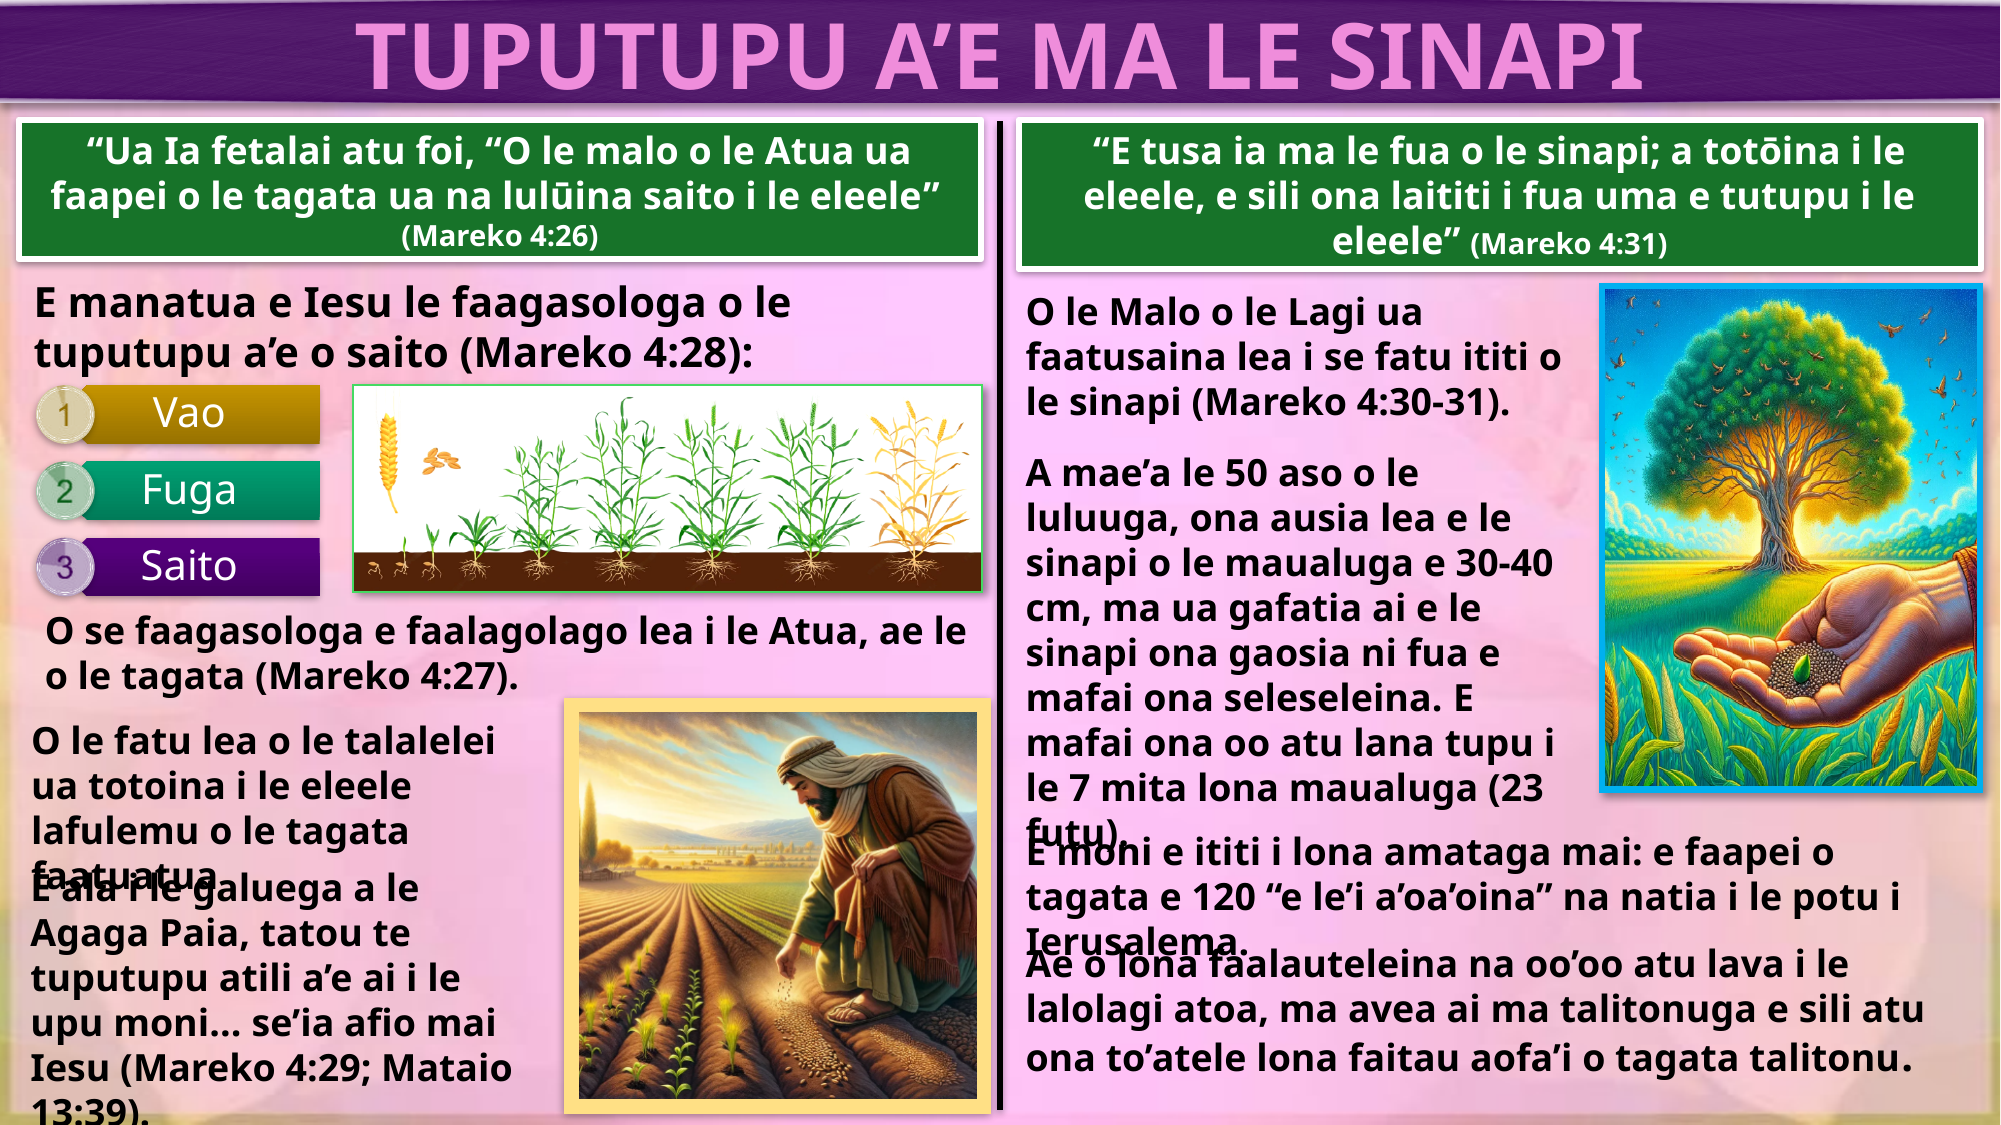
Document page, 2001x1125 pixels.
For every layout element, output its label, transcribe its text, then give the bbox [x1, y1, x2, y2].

text_box O le fatu lea o le talalelei ua totoina i le eleele lafulemu o le tagata faatuatua [16, 709, 540, 857]
text_box TUPUTUPU A’E MA LE SINAPI [0, 0, 2000, 116]
text_box A mae’a le 50 aso o le luluuga, ona ausia lea e le sinapi o le maualuga e 30-40 cm, ma ua gafatia ai e le sinapi ona gaosia ni fua e mafai ona seleseleina. E mafai ona oo atu lana tupu i le 7 mita lona maualuga (23 futu). [1010, 441, 1586, 820]
text_box E moni e ititi i lona amataga mai: e faapei o tagata e 120 “e le’i a’oa’oina” na natia i le potu i Ierusalema. [1010, 820, 1976, 932]
text_box “E tusa ia ma le fua o le sinapi; a totōina i le eleele, e sili ona laititi i fua uma e tutupu i le eleele” (Mareko 4:31) [1016, 117, 1984, 272]
text_box E ala i le galuega a le Agaga Paia, tatou te tuputupu atili a’e ai i le upu moni... se’ia afio mai Iesu (Mareko 4:29; Mataio 13:39). [15, 857, 560, 1125]
text_box O se faagasologa e faalagolago lea i le Atua, ae le o le tagata (Mareko 4:27). [30, 599, 984, 705]
text_box E manatua e Iesu le faagasologa o le tuputupu a’e o saito (Mareko 4:28): [18, 268, 971, 384]
picture [0, 0, 2001, 1125]
text_box Ae o lona faalauteleina na oo’oo atu lava i le lalolagi atoa, ma avea ai ma talitonuga e sili atu ona to’atele lona faitau aofa’i o tagata talitonu. [1010, 932, 1991, 1087]
text_box “Ua Ia fetalai atu foi, “O le malo o le Atua ua faapei o le tagata ua na lulūina saito i le eleele” (Mareko 4:26) [16, 117, 984, 262]
text_box O le Malo o le Lagi ua faatusaina lea i se fatu ititi o le sinapi (Mareko 4:30-31). [1010, 280, 1582, 431]
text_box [34, 384, 343, 597]
